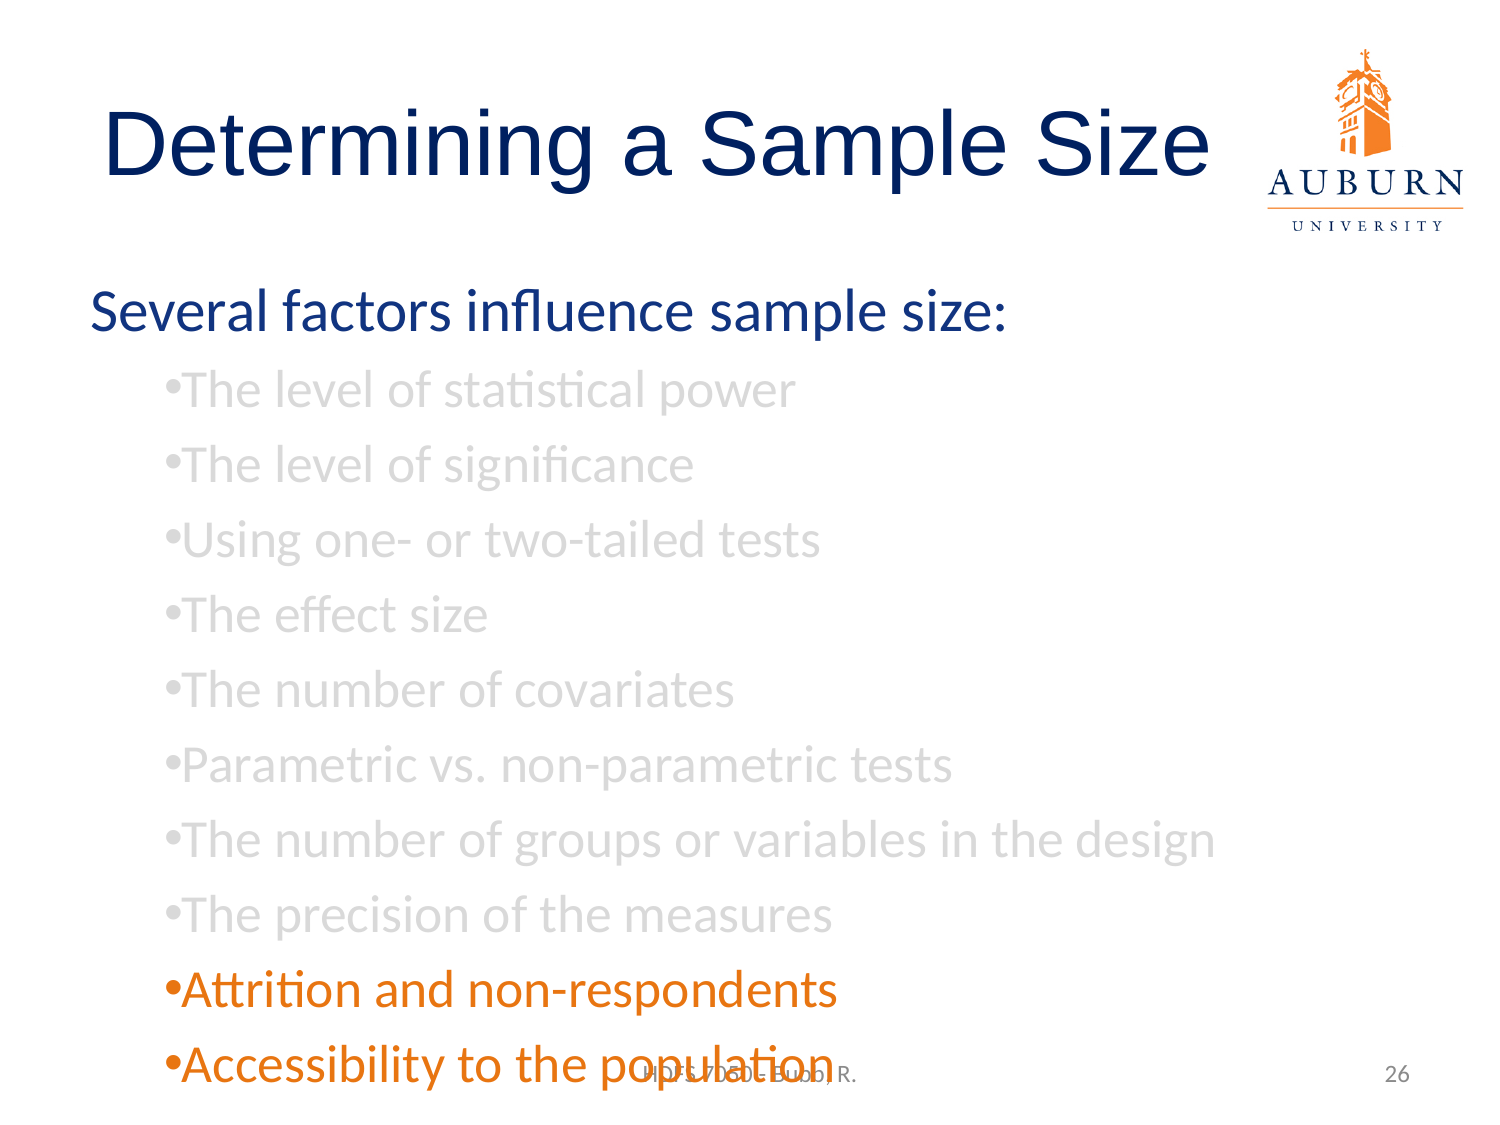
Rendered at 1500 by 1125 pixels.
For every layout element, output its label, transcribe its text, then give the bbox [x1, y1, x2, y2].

title Determining a Sample Size [75, 45, 1243, 233]
list Several factors influence sample size: The level of statistical power The level of significance Using one- or two-tailed tests The effect size The number of covariates Parametric vs. non-parametric tests The number of groups or variables in the design The precision of the measures Attrition and non-respondents Accessibility to the population [75, 262, 1500, 1103]
slide_number 26 [1074, 1042, 1425, 1103]
footer HDFS 7050 - Bubb, R. [512, 1042, 988, 1103]
picture [1262, 49, 1468, 238]
